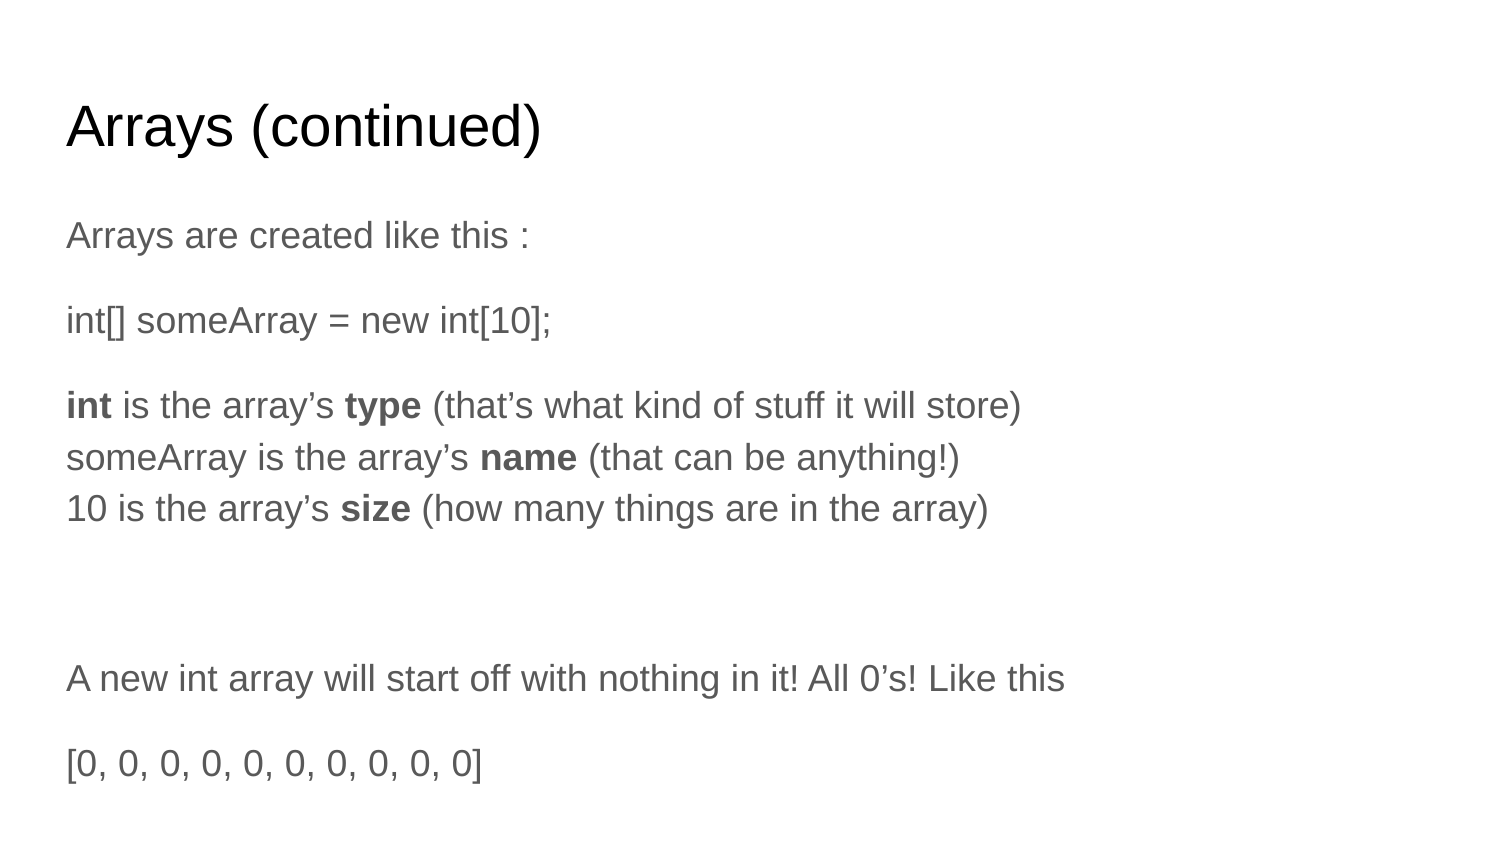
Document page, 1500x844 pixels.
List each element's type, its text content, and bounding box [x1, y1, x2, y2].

list Arrays are created like this : int[] someArray = new int[10]; int is the array’s type (that’s what kind of stuff it will store) someArray is the array’s name (that can be anything!) 10 is the array’s size (how many things are in the array) A new int array will start off with nothing in it! All 0’s! Like this [0, 0, 0, 0, 0, 0, 0, 0, 0, 0] [51, 189, 1449, 750]
title Arrays (continued) [51, 72, 1449, 167]
